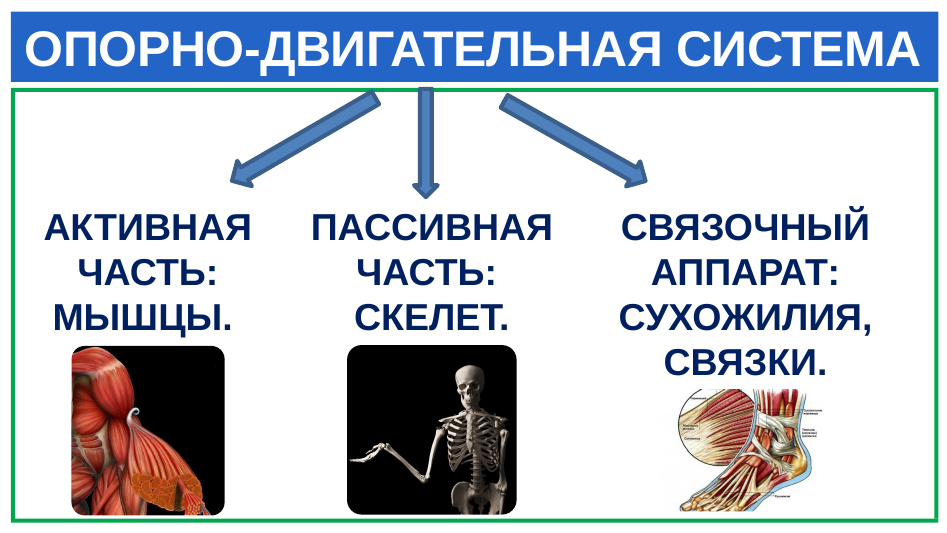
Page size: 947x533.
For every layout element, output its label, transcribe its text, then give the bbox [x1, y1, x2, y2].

text_box [412, 86, 440, 195]
title ОПОРНО-ДВИГАТЕЛЬНАЯ СИСТЕМА [12, 16, 934, 78]
text_box ПАССИВНАЯ ЧАСТЬ: СКЕЛЕТ. [284, 195, 579, 345]
picture [659, 388, 830, 512]
text_box АКТИВНАЯ ЧАСТЬ: МЫШЦЫ. [0, 195, 284, 345]
text_box СВЯЗОЧНЫЙ АППАРАТ: СУХОЖИЛИЯ, СВЯЗКИ. [579, 195, 912, 391]
picture [71, 345, 225, 516]
picture [346, 344, 517, 515]
text_box [498, 93, 648, 189]
text_box [230, 89, 382, 189]
